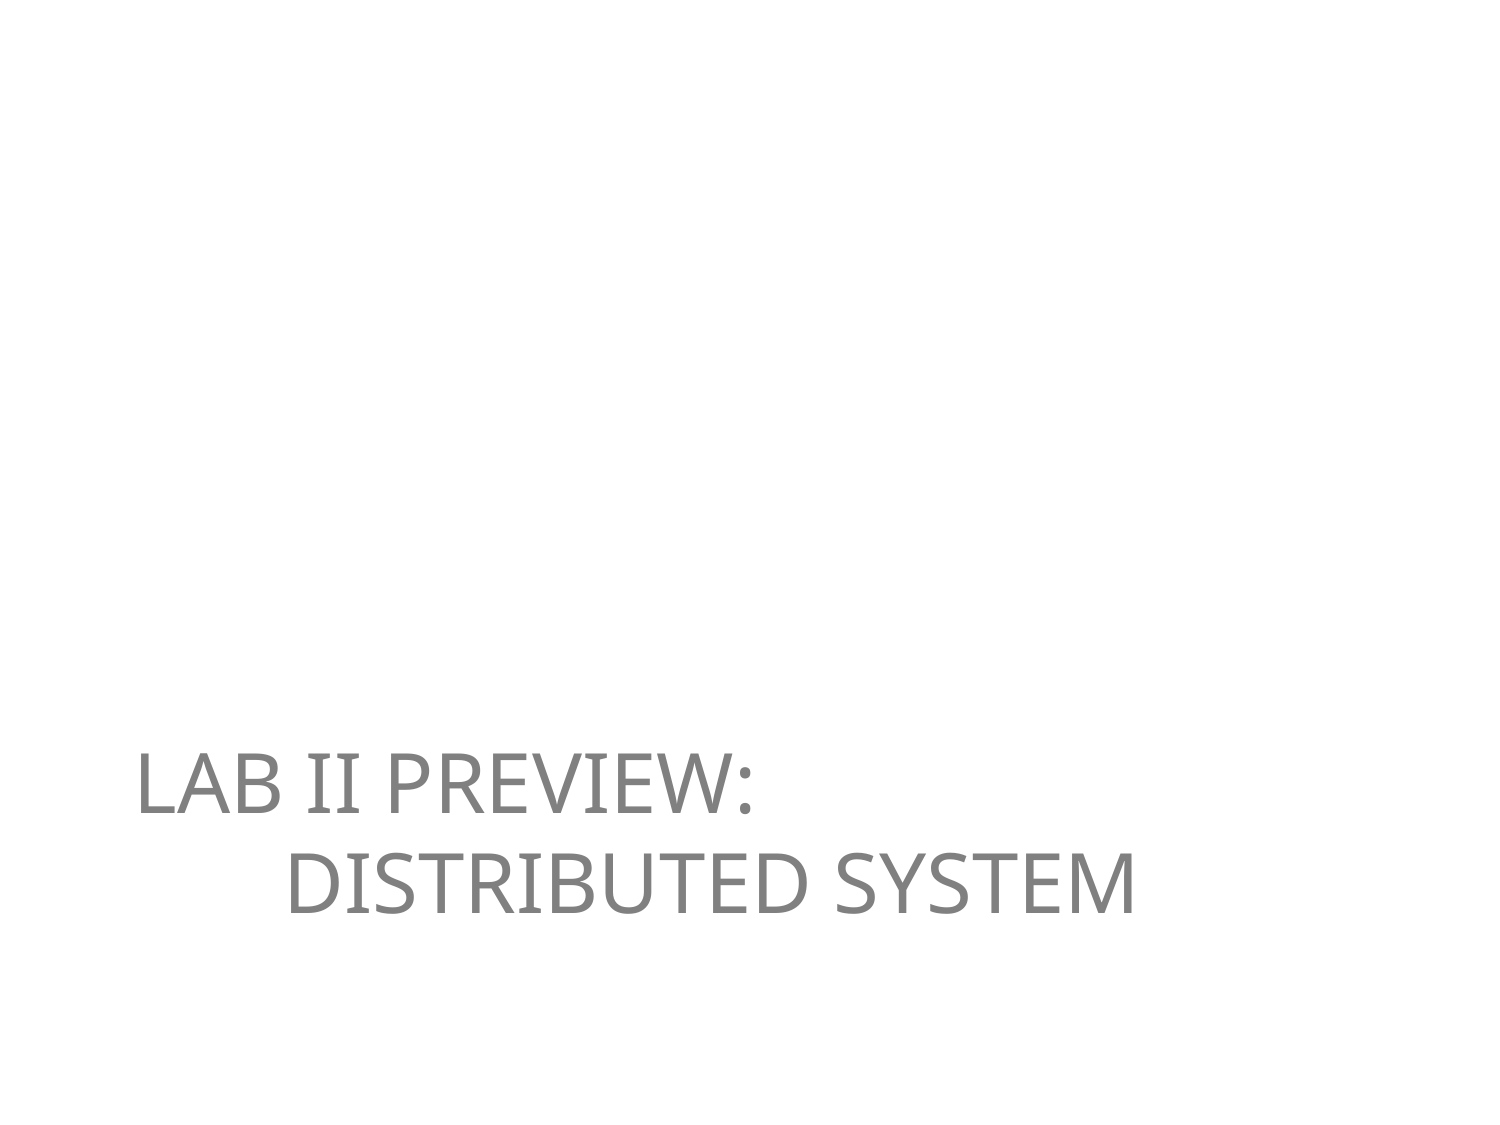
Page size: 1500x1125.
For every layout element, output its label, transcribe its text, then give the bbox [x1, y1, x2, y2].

title Lab II Preview: Distributed System [118, 722, 1394, 947]
